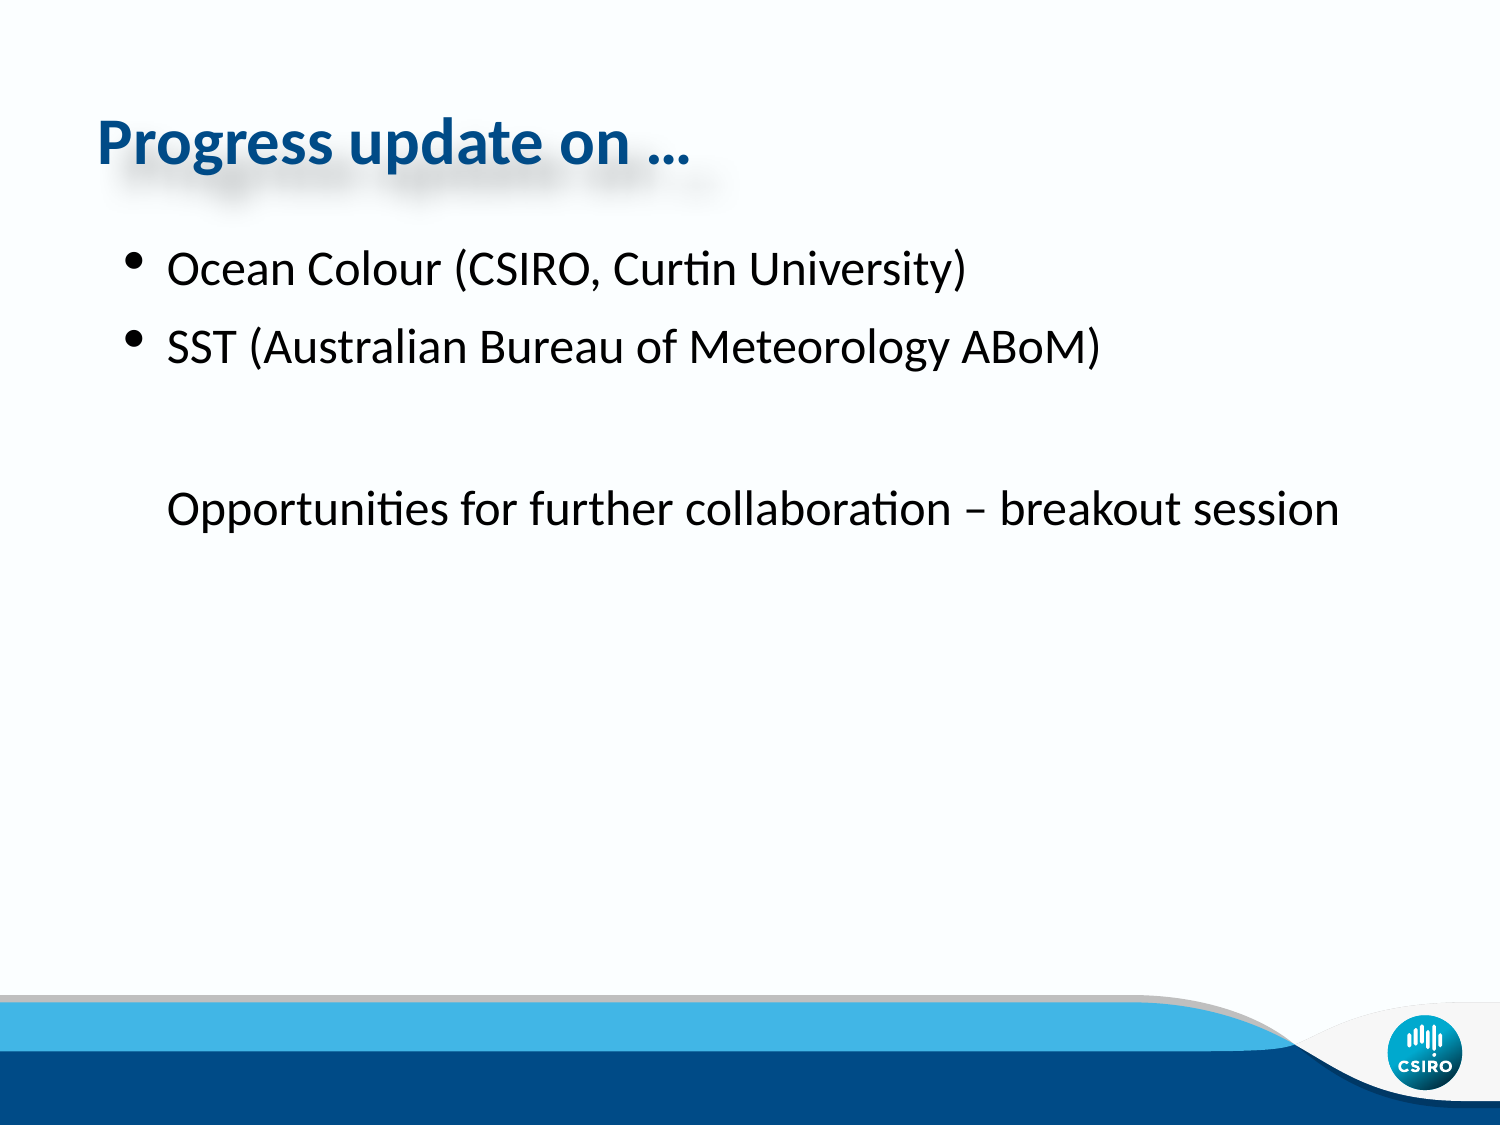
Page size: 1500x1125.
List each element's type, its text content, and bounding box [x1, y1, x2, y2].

list Ocean Colour (CSIRO, Curtin University) SST (Australian Bureau of Meteorology ABoM) Opportunities for further collaboration – breakout session [125, 297, 1432, 871]
list Progress update on … [97, 110, 1486, 258]
